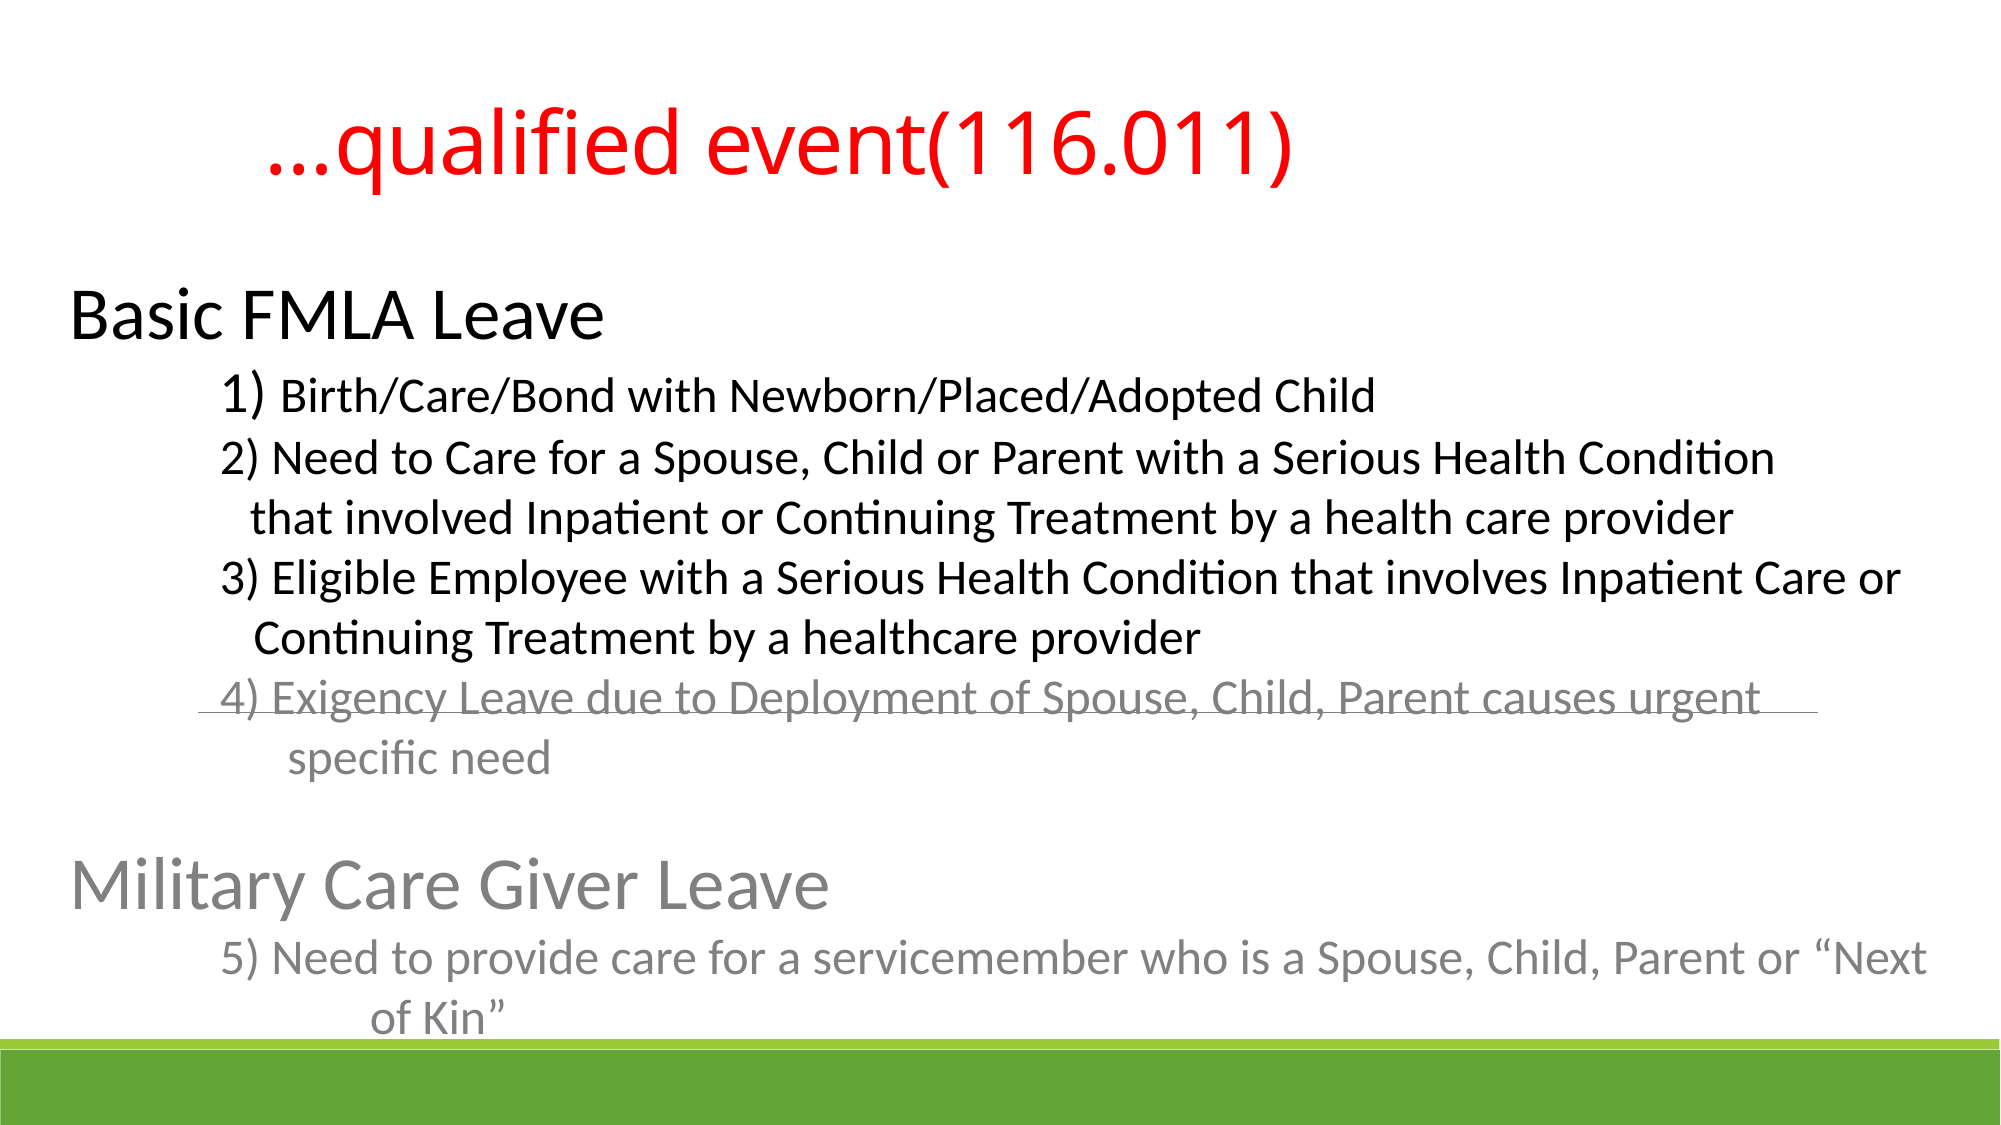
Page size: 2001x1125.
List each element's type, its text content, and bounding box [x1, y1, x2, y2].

title …qualified event(116.011) [249, 44, 1750, 200]
text_box Basic FMLA Leave 1) Birth/Care/Bond with Newborn/Placed/Adopted Child 2) Need to Care for a Spouse, Child or Parent with a Serious Health Condition that involved Inpatient or Continuing Treatment by a health care provider 3) Eligible Employee with a Serious Health Condition that involves Inpatient Care or Continuing Treatment by a healthcare provider 4) Exigency Leave due to Deployment of Spouse, Child, Parent causes urgent specific need Military Care Giver Leave 5) Need to provide care for a servicemember who is a Spouse, Child, Parent or “Next of Kin” [55, 256, 2000, 1052]
